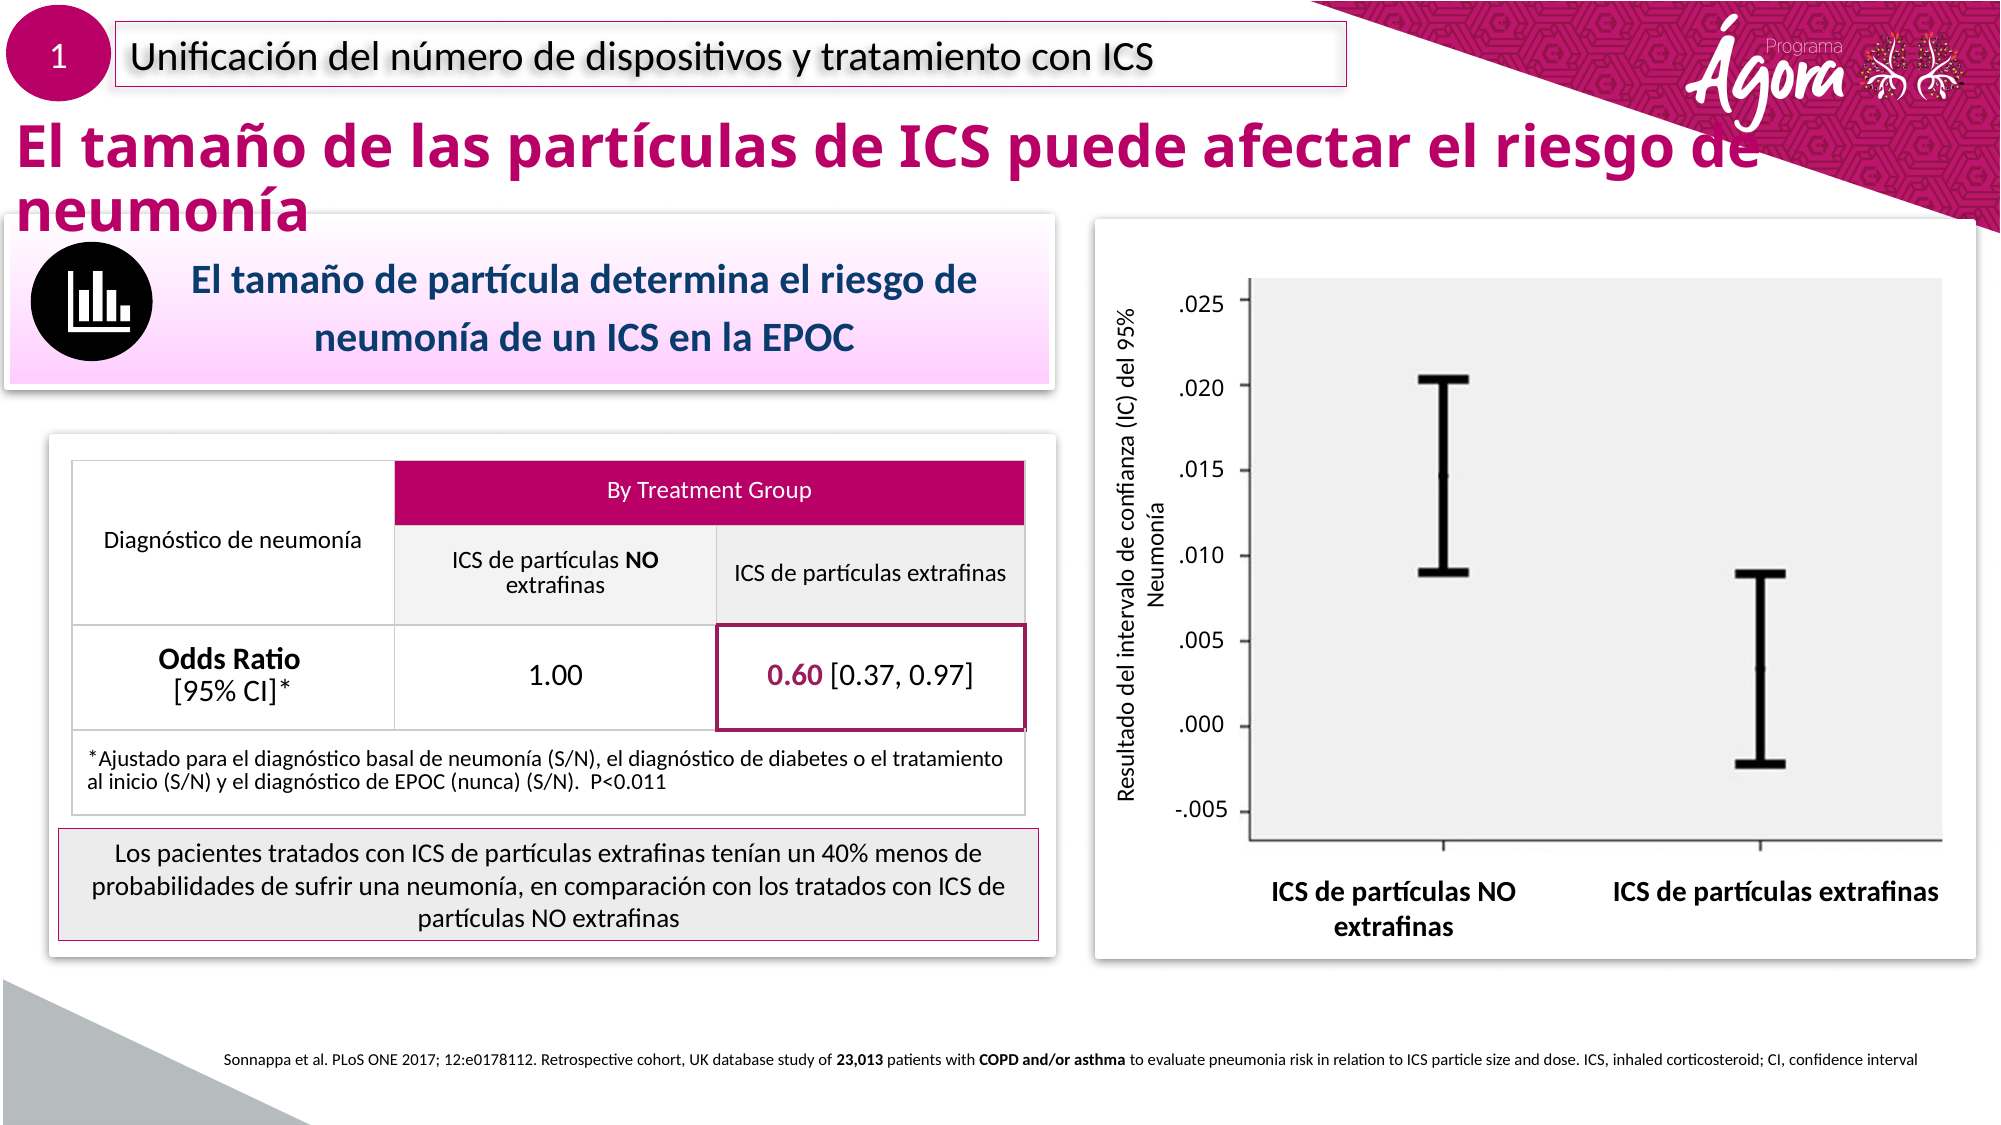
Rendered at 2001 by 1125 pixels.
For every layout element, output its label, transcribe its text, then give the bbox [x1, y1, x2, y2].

text_box .000 [1184, 695, 1239, 751]
text_box .010 [1184, 527, 1239, 583]
text_box 1 [6, 4, 112, 102]
text_box Unificación del número de dispositivos y tratamiento con ICS [115, 21, 1347, 87]
text_box Los pacientes tratados con ICS de partículas extrafinas tenían un 40% menos de probabilidades de sufrir una neumonía, en comparación con los tratados con ICS de partículas NO extrafinas [58, 828, 1039, 941]
picture [55, 258, 143, 345]
text_box Sonnappa et al. PLoS ONE 2017; 12:e0178112. Retrospective cohort, UK database study of 23,013 patients with COPD and/or asthma to evaluate pneumonia risk in relation to ICS particle size and dose. ICS, inhaled corticosteroid; CI, confidence interval [208, 1041, 1955, 1076]
table_cell 0.60 [0.37, 0.97] [719, 627, 1023, 728]
text_box -.005 [1184, 780, 1239, 836]
text_box .005 [1184, 611, 1239, 667]
text_box ICS de partículas extrafinas [1581, 857, 1971, 923]
text_box .025 [1184, 275, 1257, 331]
text_box .020 [1184, 360, 1239, 416]
text_box .015 [1184, 441, 1239, 497]
text_box [30, 241, 134, 362]
picture [3, 1, 2000, 1125]
table_cell 1.00 [395, 626, 715, 729]
table_header By Treatment Group [395, 461, 1024, 525]
picture [1239, 278, 1943, 852]
table_cell *Ajustado para el diagnóstico basal de neumonía (S/N), el diagnóstico de diabetes o el tratamiento al inicio (S/N) y el diagnóstico de EPOC (nunca) (S/N). P<0.011 [73, 731, 1024, 814]
table_cell ICS de partículas NO extrafinas [395, 526, 716, 624]
text_box ICS de partículas NO extrafinas [1208, 857, 1580, 958]
table_header Diagnóstico de neumonía [73, 461, 394, 624]
table_cell ICS de partículas extrafinas [717, 526, 1024, 623]
text_box [143, 269, 153, 334]
text_box [51, 437, 1053, 954]
title El tamaño de las partículas de ICS puede afectar el riesgo de neumonía [0, 79, 1785, 283]
table_cell Odds Ratio [95% CI]* [73, 626, 394, 729]
text_box El tamaño de partícula determina el riesgo de neumonía de un ICS en la EPOC [7, 283, 1053, 388]
text_box [1098, 222, 1974, 957]
text_box Resultado del intervalo de confianza (IC) del 95% Neumonía [1093, 255, 1184, 857]
